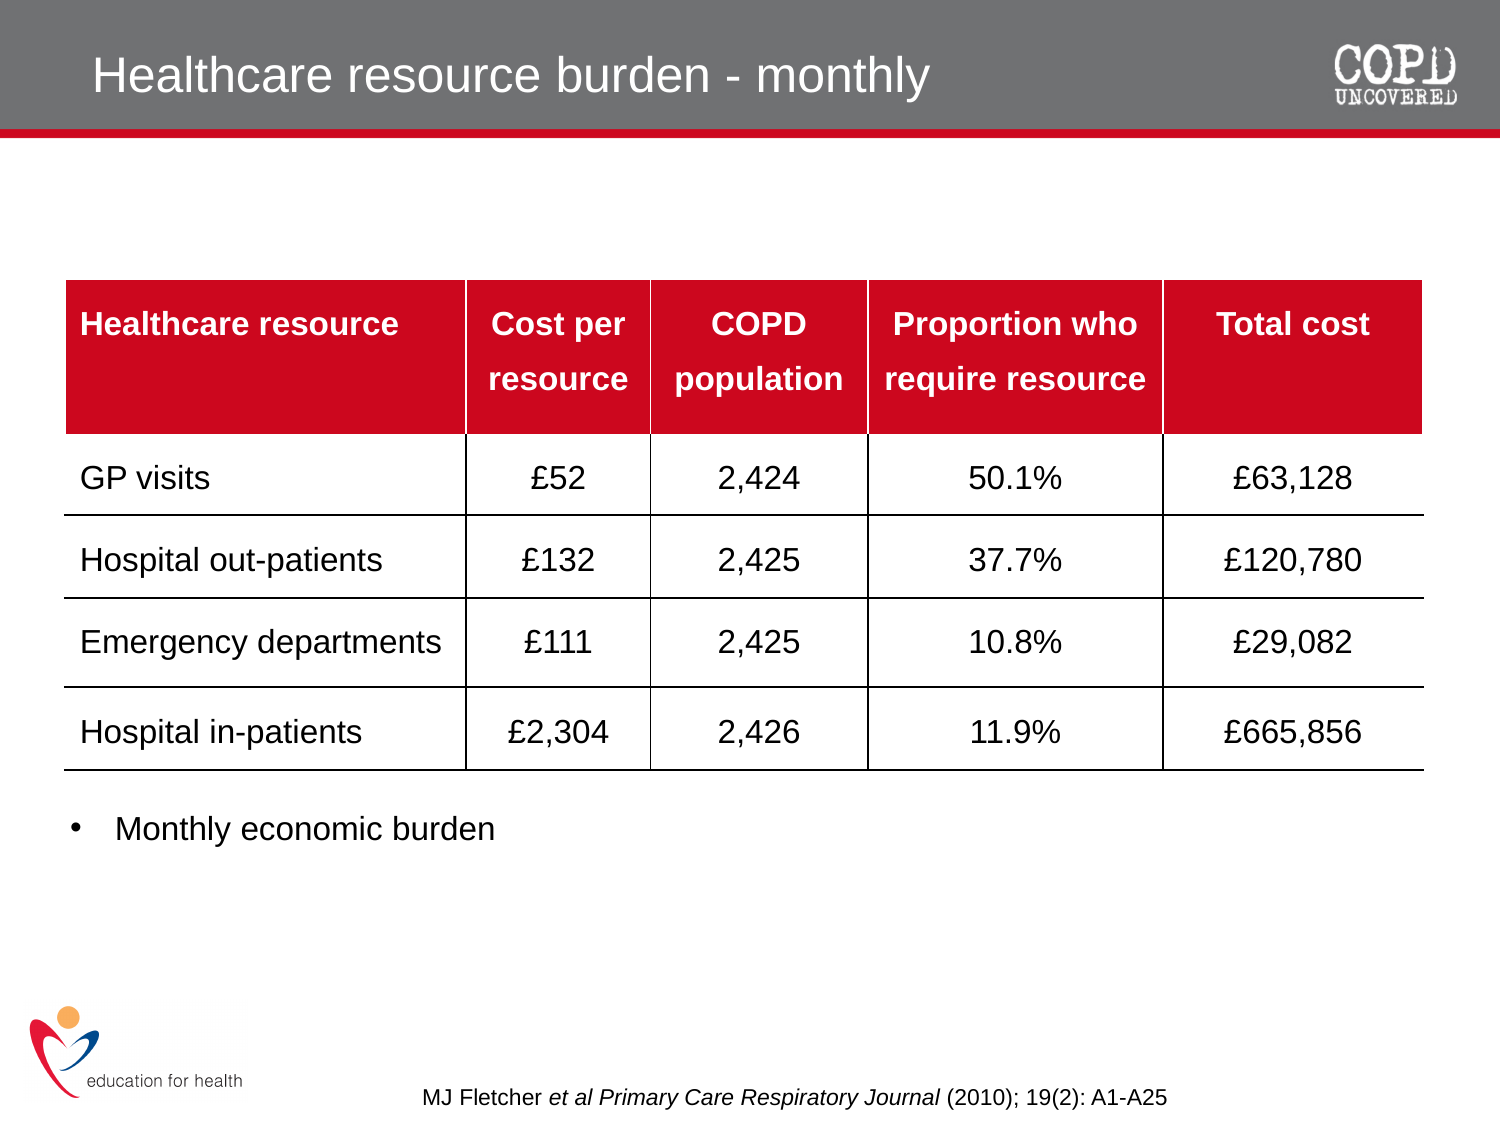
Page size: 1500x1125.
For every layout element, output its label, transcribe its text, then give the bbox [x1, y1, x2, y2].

table_cell £132 [467, 516, 650, 597]
table_cell 2,426 [651, 688, 867, 769]
table_cell 2,424 [651, 434, 867, 514]
table_cell Hospital out-patients [66, 516, 465, 597]
table_cell 10.8% [869, 599, 1162, 686]
table_header Healthcare resource [66, 280, 465, 434]
table_cell £111 [467, 599, 650, 686]
table_cell 2,425 [651, 516, 867, 597]
table_cell £2,304 [467, 688, 650, 769]
table_cell 37.7% [869, 516, 1162, 597]
picture [0, 0, 1500, 1125]
table_header Cost per resource [467, 280, 650, 434]
table_cell 50.1% [869, 434, 1162, 514]
table_cell £120,780 [1164, 516, 1422, 597]
table_cell £29,082 [1164, 599, 1422, 686]
table_cell 11.9% [869, 688, 1162, 769]
title Healthcare resource burden - monthly [76, 18, 1318, 126]
table_cell Emergency departments [66, 599, 465, 686]
table_cell Hospital in-patients [66, 688, 465, 769]
table_header COPD population [651, 280, 867, 434]
table_cell £665,856 [1164, 688, 1422, 769]
table_cell £52 [467, 434, 650, 514]
table_cell £63,128 [1164, 434, 1422, 514]
table_header Proportion who require resource [869, 280, 1162, 434]
table_cell GP visits [66, 434, 465, 514]
text_box Monthly economic burden [55, 799, 512, 855]
table_cell 2,425 [651, 599, 867, 686]
table_header Total cost [1164, 280, 1422, 434]
text_box MJ Fletcher et al Primary Care Respiratory Journal (2010); 19(2): A1-A25 [407, 1075, 1500, 1118]
